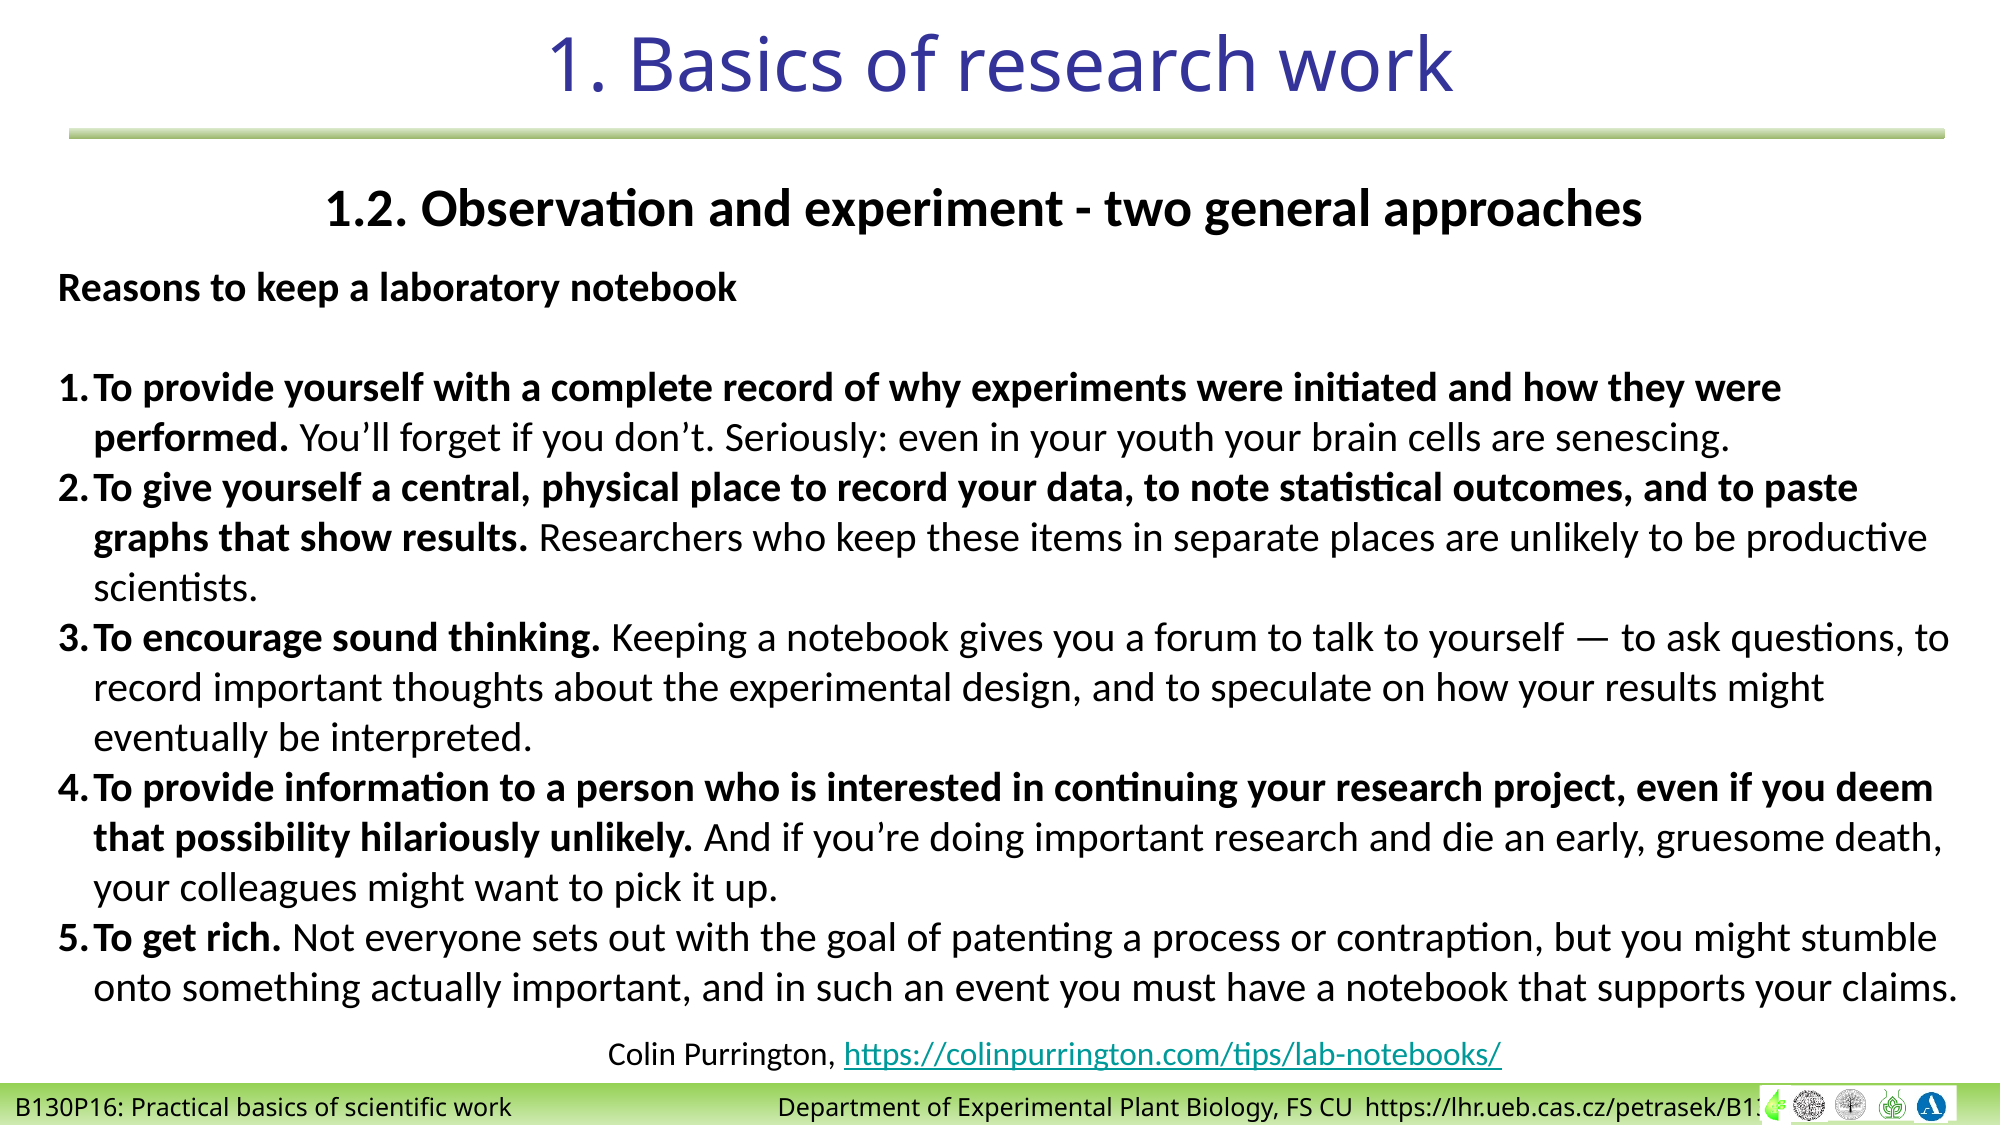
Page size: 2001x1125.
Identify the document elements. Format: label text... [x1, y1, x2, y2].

text_box 1. Basics of research work [530, 8, 1470, 114]
text_box 1.2. Observation and experiment - two general approaches [310, 164, 1704, 245]
text_box [66, 125, 1948, 141]
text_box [0, 1083, 2000, 1125]
text_box Reasons to keep a laboratory notebook To provide yourself with a complete record of why experiments were initiated and how they were performed. You’ll forget if you don’t. Seriously: even in your youth your brain cells are senescing. To give yourself a central, physical place to record your data, to note statistical outcomes, and to paste graphs that show results. Researchers who keep these items in separate places are unlikely to be productive scientists. To encourage sound thinking. Keeping a notebook gives you a forum to talk to yourself — to ask questions, to record important thoughts about the experimental design, and to speculate on how your results might eventually be interpreted. To provide information to a person who is interested in continuing your research project, even if you deem that possibility hilariously unlikely. And if you’re doing important research and die an early, gruesome death, your colleagues might want to pick it up. To get rich. Not everyone sets out with the goal of patenting a process or contraption, but you might stumble onto something actually important, and in such an event you must have a notebook that supports your claims. [43, 252, 1981, 1018]
text_box Colin Purrington, https://colinpurrington.com/tips/lab-notebooks/ [593, 1024, 1696, 1080]
